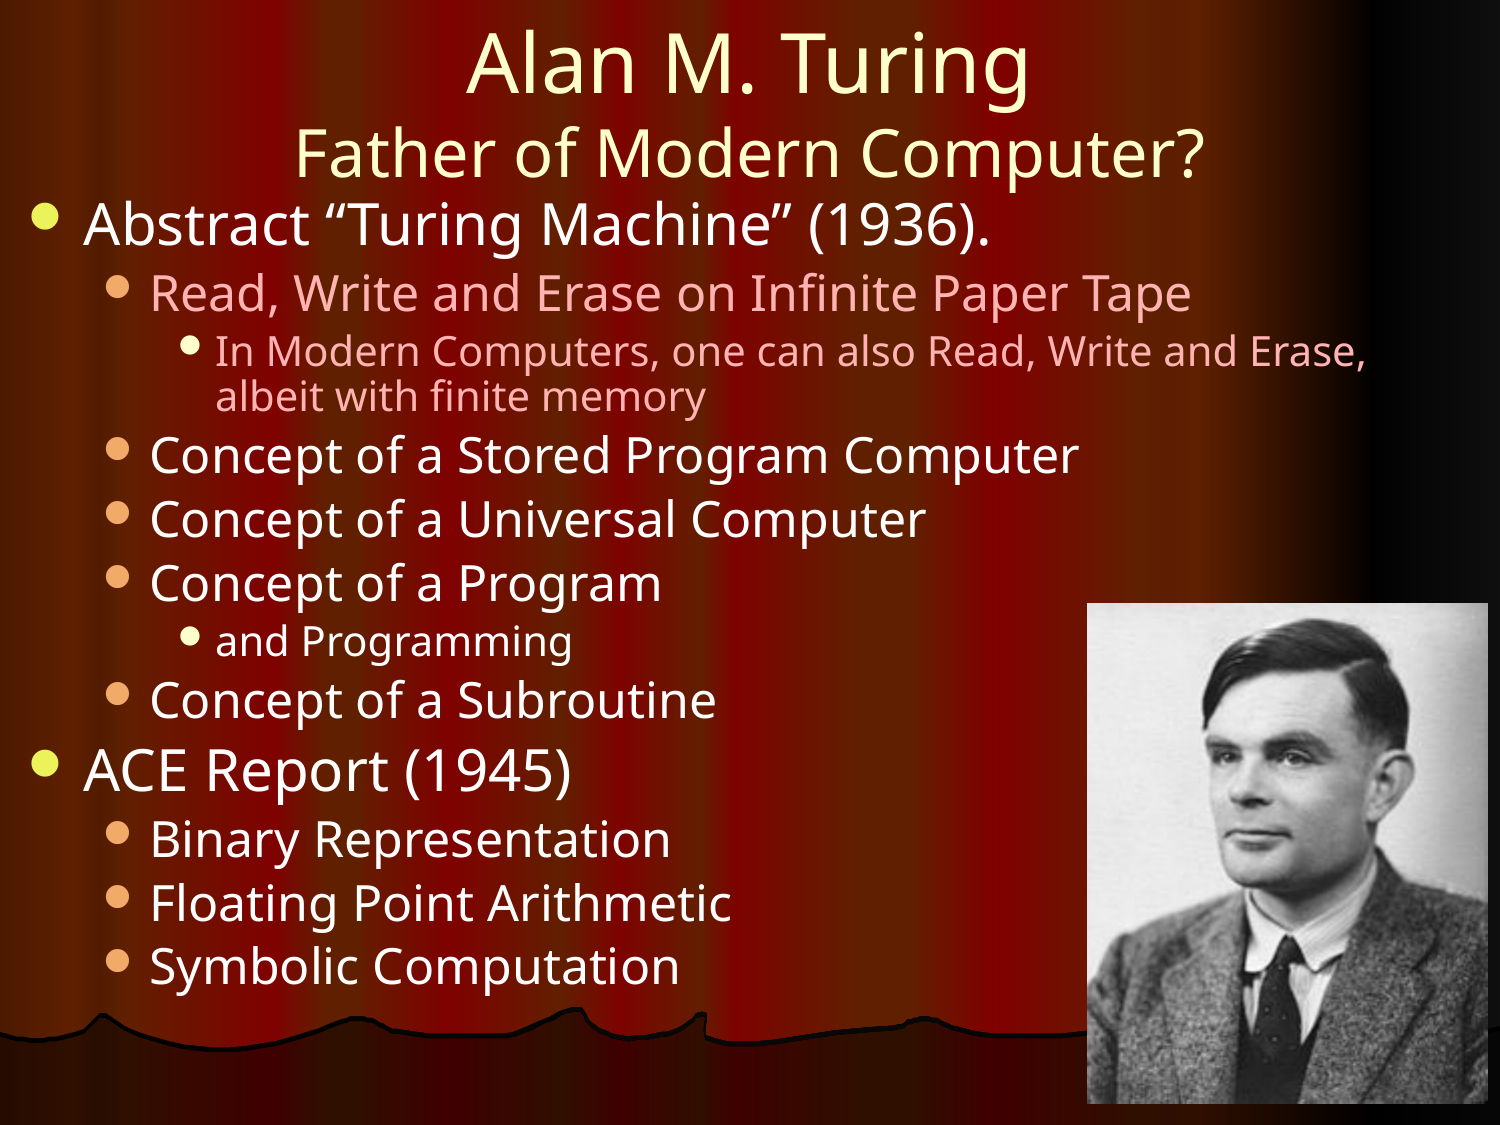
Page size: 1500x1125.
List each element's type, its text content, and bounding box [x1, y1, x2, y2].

picture [1087, 602, 1488, 1104]
title Alan M. Turing Father of Modern Computer? [12, 13, 1488, 187]
list Abstract “Turing Machine” (1936). Read, Write and Erase on Infinite Paper Tape In Modern Computers, one can also Read, Write and Erase, albeit with finite memory Concept of a Stored Program Computer Concept of a Universal Computer Concept of a Program and Programming Concept of a Subroutine ACE Report (1945) Binary Representation Floating Point Arithmetic Symbolic Computation [12, 187, 1488, 1125]
